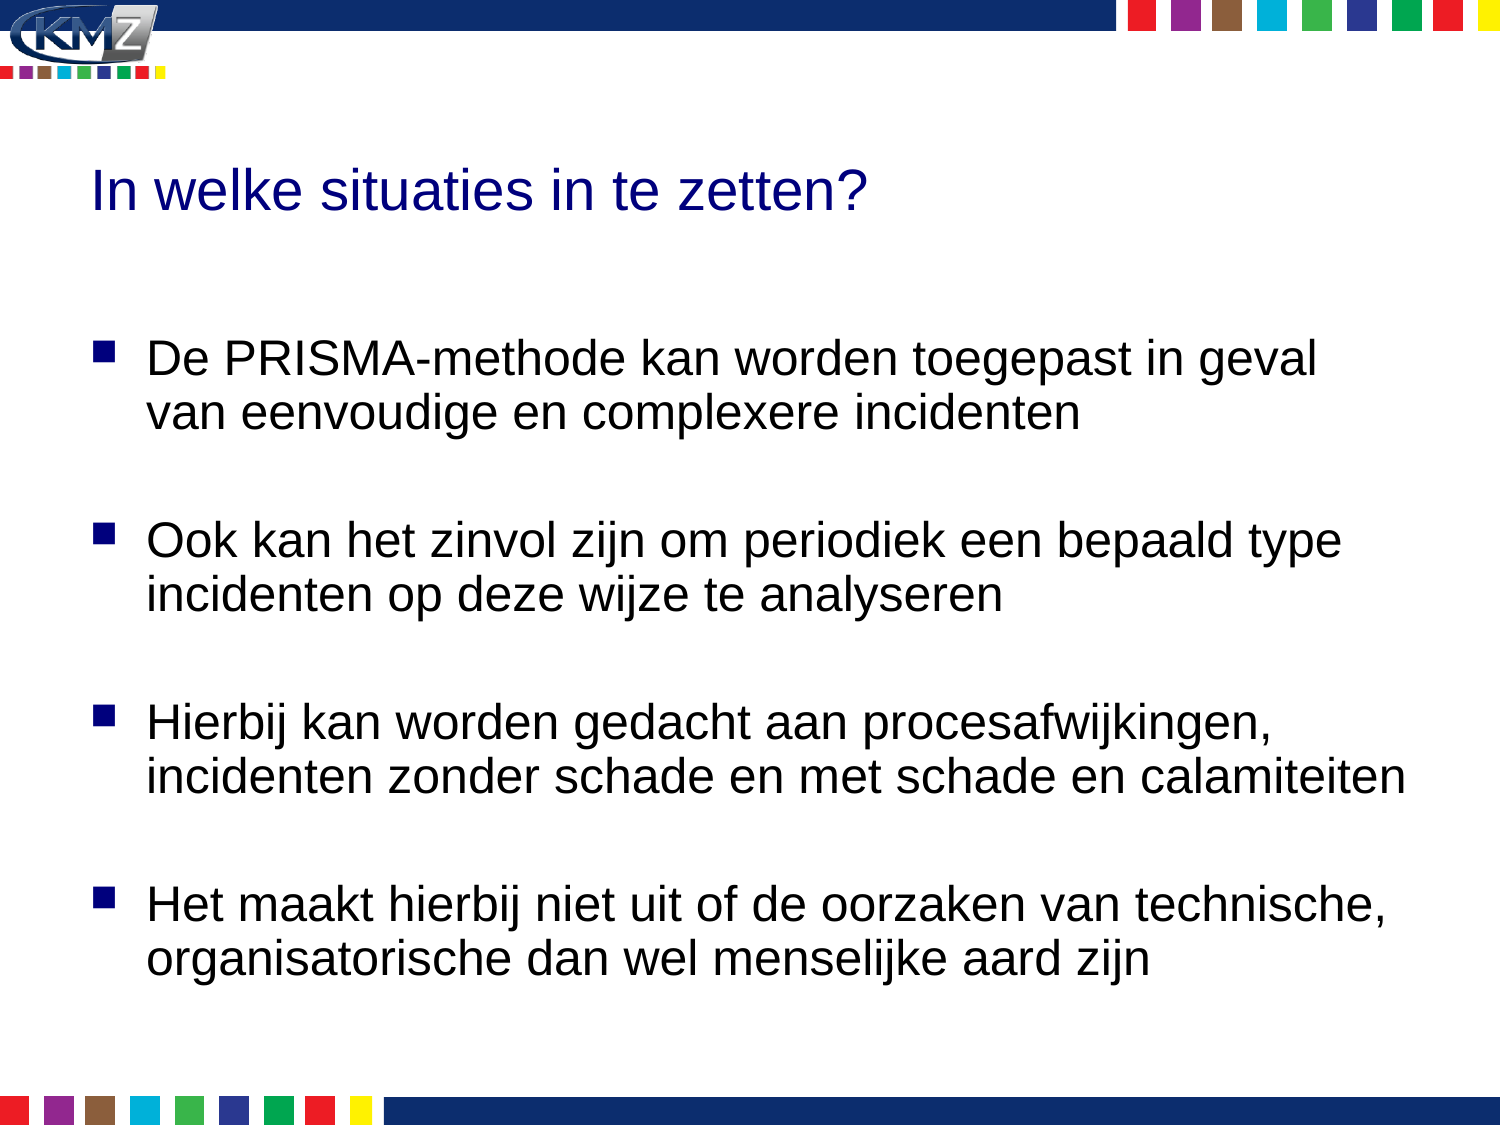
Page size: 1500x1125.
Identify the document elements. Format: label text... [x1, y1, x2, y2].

list De PRISMA-methode kan worden toegepast in geval van eenvoudige en complexere incidenten Ook kan het zinvol zijn om periodiek een bepaald type incidenten op deze wijze te analyseren Hierbij kan worden gedacht aan procesafwijkingen, incidenten zonder schade en met schade en calamiteiten Het maakt hierbij niet uit of de oorzaken van technische, organisatorische dan wel menselijke aard zijn [75, 324, 1425, 963]
title In welke situaties in te zetten? [75, 75, 1425, 300]
picture [5, 1, 160, 67]
